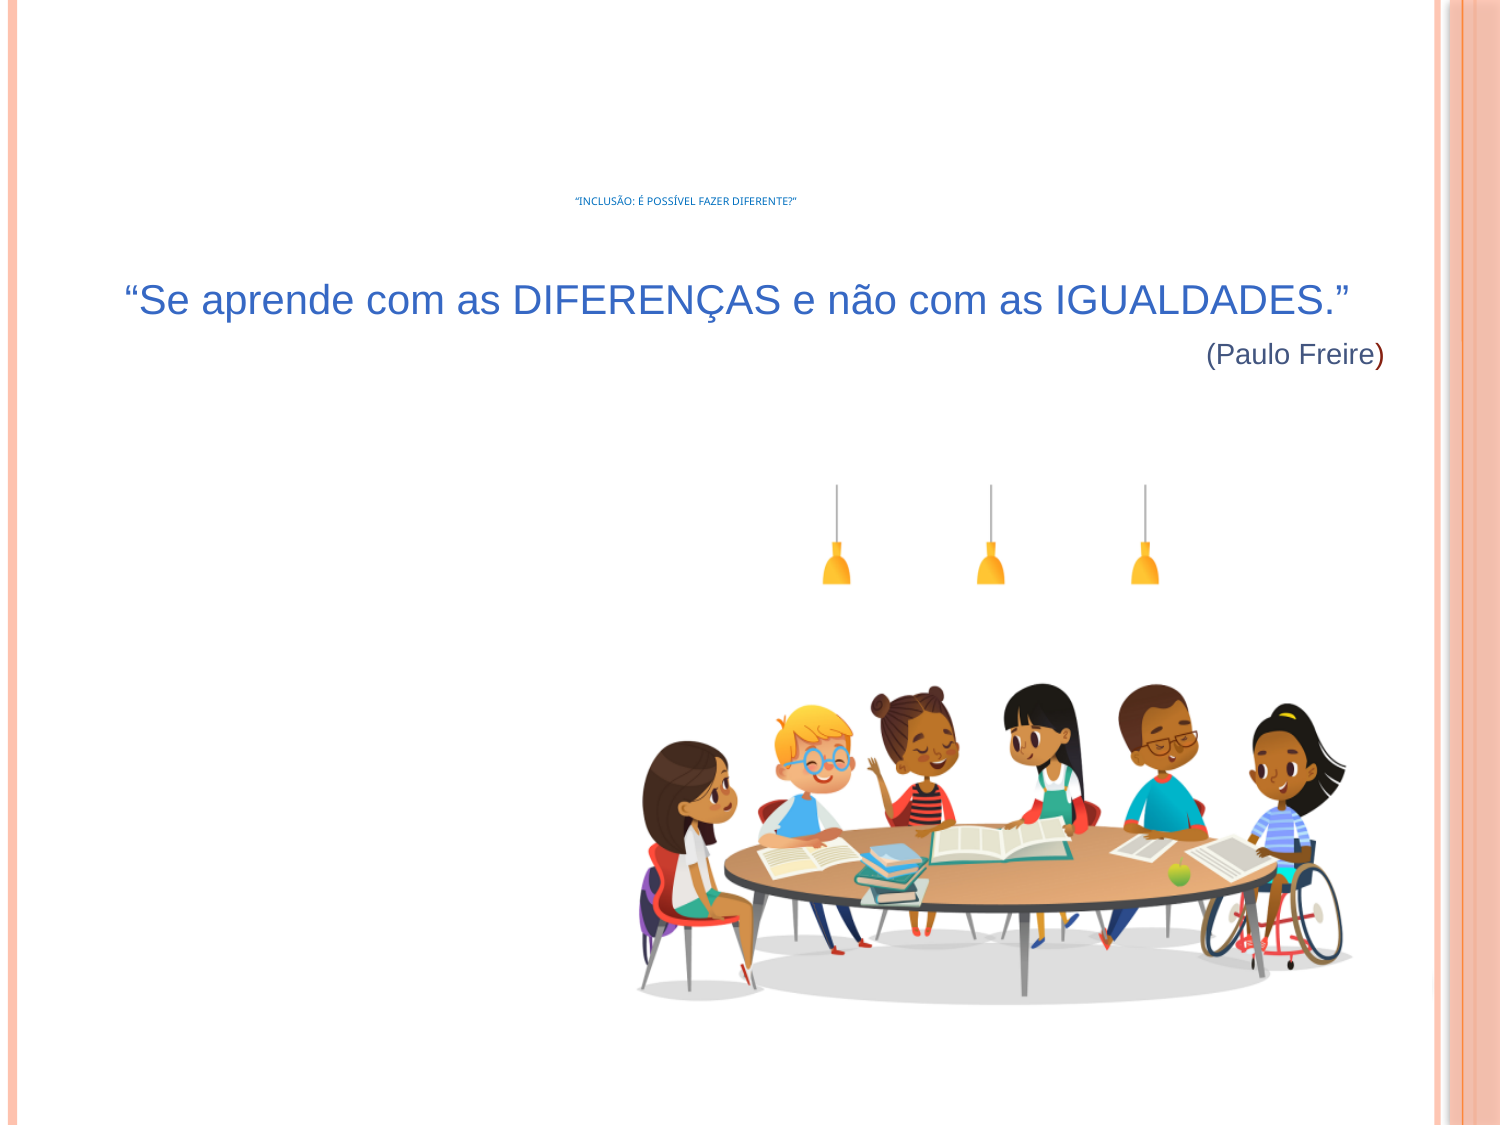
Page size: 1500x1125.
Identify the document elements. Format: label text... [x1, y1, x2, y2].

title “Inclusão: é possível fazer diferente?” [75, 45, 1300, 208]
list “Se aprende com as DIFERENÇAS e não com as IGUALDADES.” (Paulo Freire) [75, 208, 1400, 1062]
picture [557, 474, 1433, 1107]
